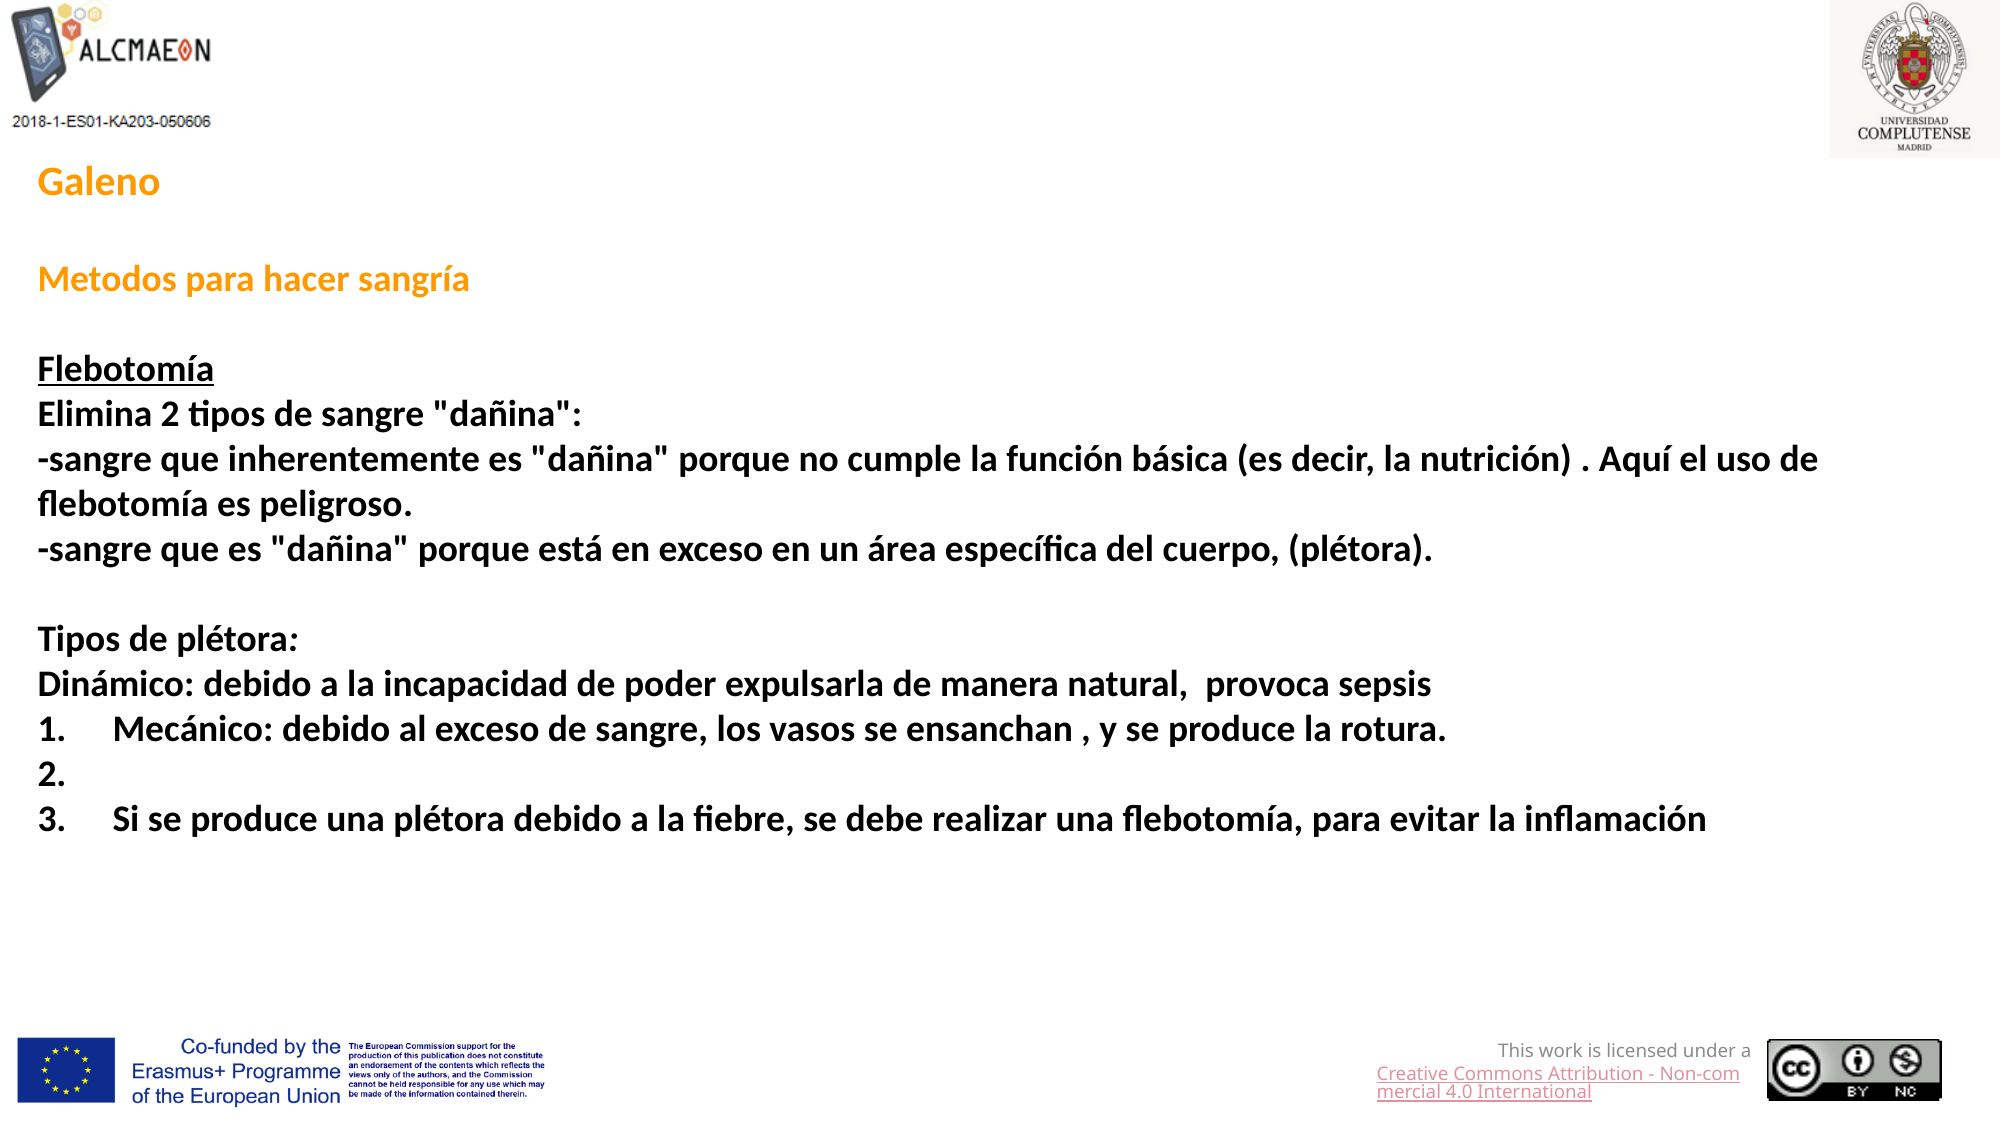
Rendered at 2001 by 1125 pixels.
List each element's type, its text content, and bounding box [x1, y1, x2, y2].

picture [0, 0, 222, 140]
picture [13, 1032, 551, 1108]
picture [1767, 1039, 1942, 1101]
text_box Galeno Metodos para hacer sangría Flebotomía Elimina 2 tipos de sangre "dañina": -sangre que inherentemente es "dañina" porque no cumple la función básica (es decir, la nutrición) . Aquí el uso de flebotomía es peligroso. -sangre que es "dañina" porque está en exceso en un área específica del cuerpo, (plétora). Tipos de plétora: Dinámico: debido a la incapacidad de poder expulsarla de manera natural, provoca sepsis Mecánico: debido al exceso de sangre, los vasos se ensanchan , y se produce la rotura. Si se produce una plétora debido a la fiebre, se debe realizar una flebotomía, para evitar la inflamación [22, 146, 1938, 891]
picture [1830, 0, 2000, 158]
